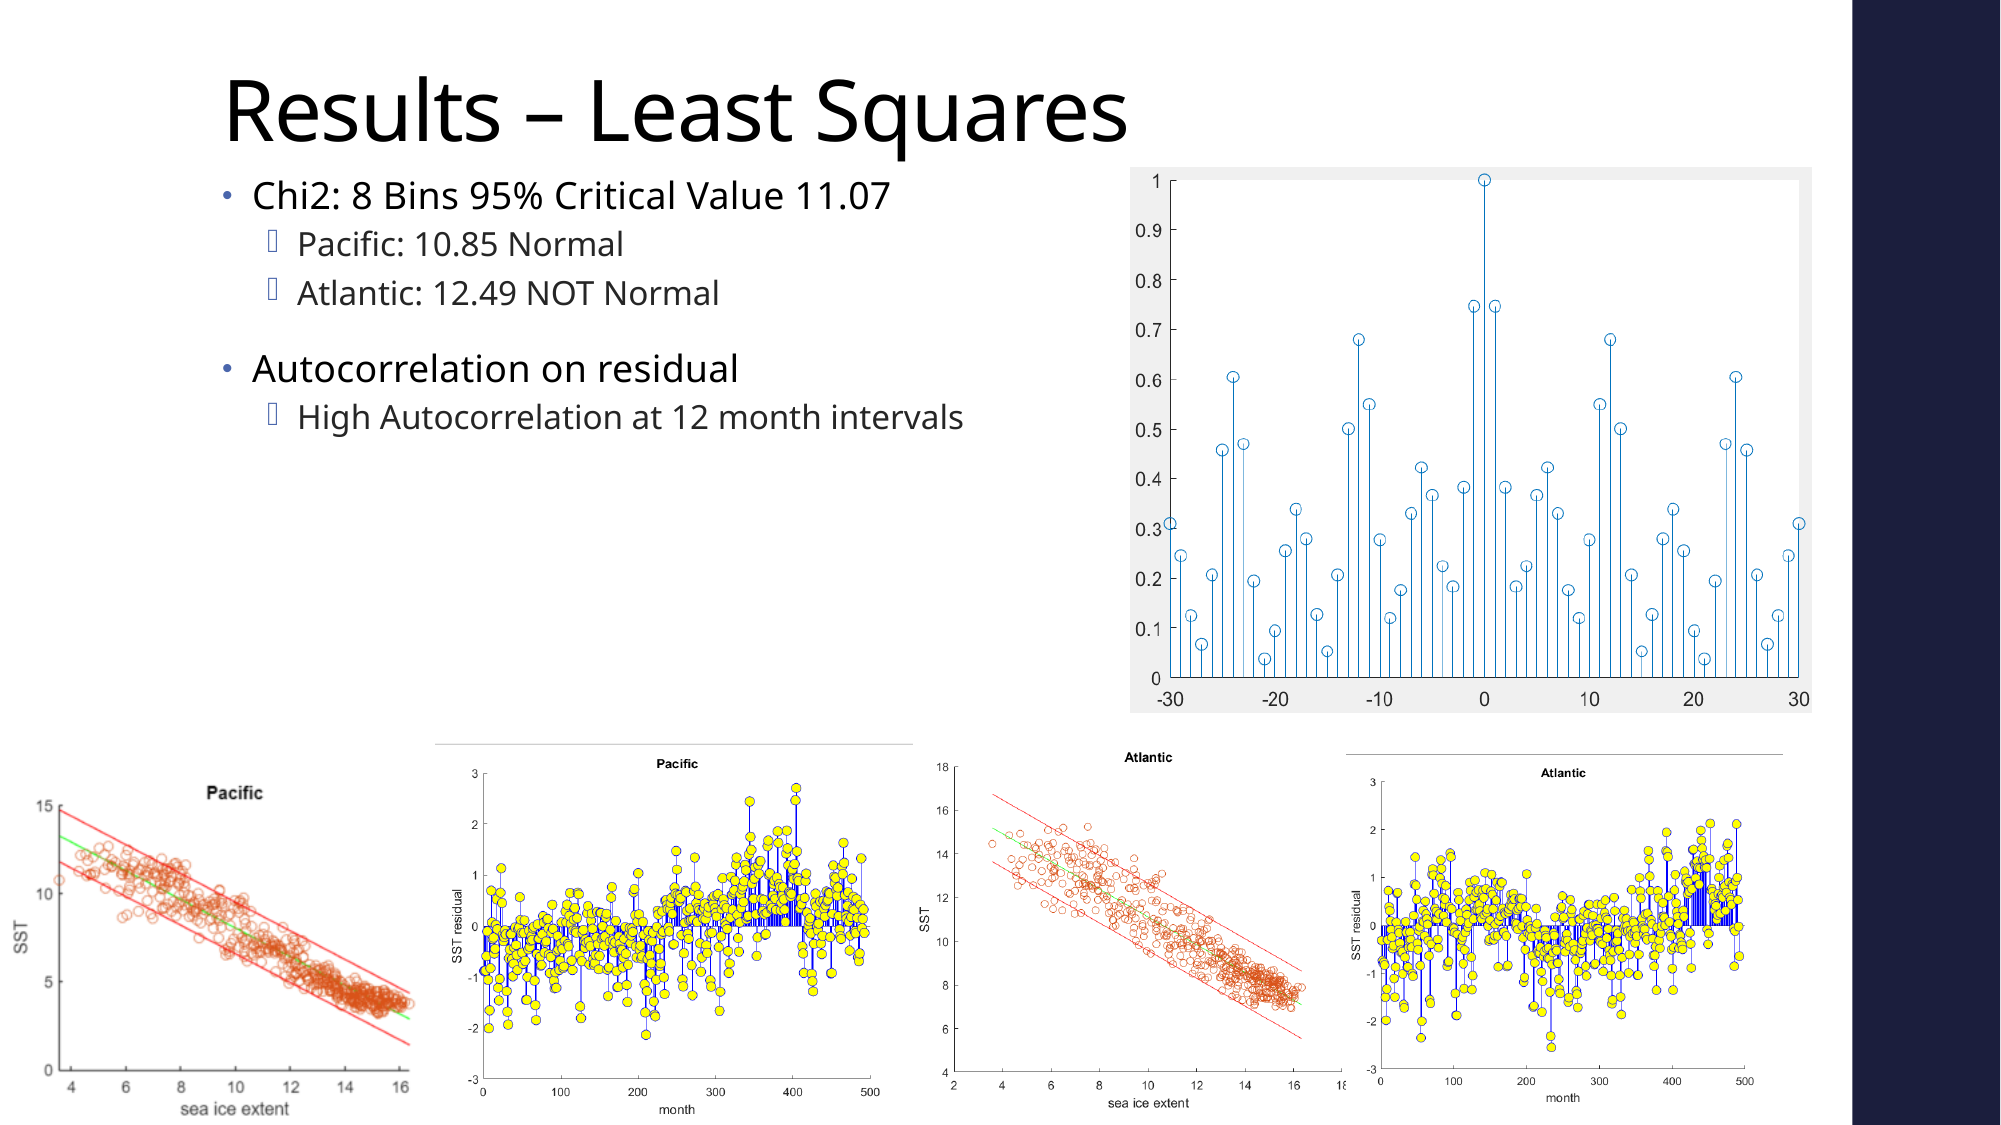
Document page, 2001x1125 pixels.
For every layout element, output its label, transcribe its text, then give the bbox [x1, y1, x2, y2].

picture [0, 739, 1784, 1125]
list Chi2: 8 Bins 95% Critical Value 11.07 Pacific: 10.85 Normal Atlantic: 12.49 NOT Normal Autocorrelation on residual High Autocorrelation at 12 month intervals [206, 167, 1617, 731]
picture [1129, 167, 1813, 713]
title Results – Least Squares [206, 60, 1797, 167]
